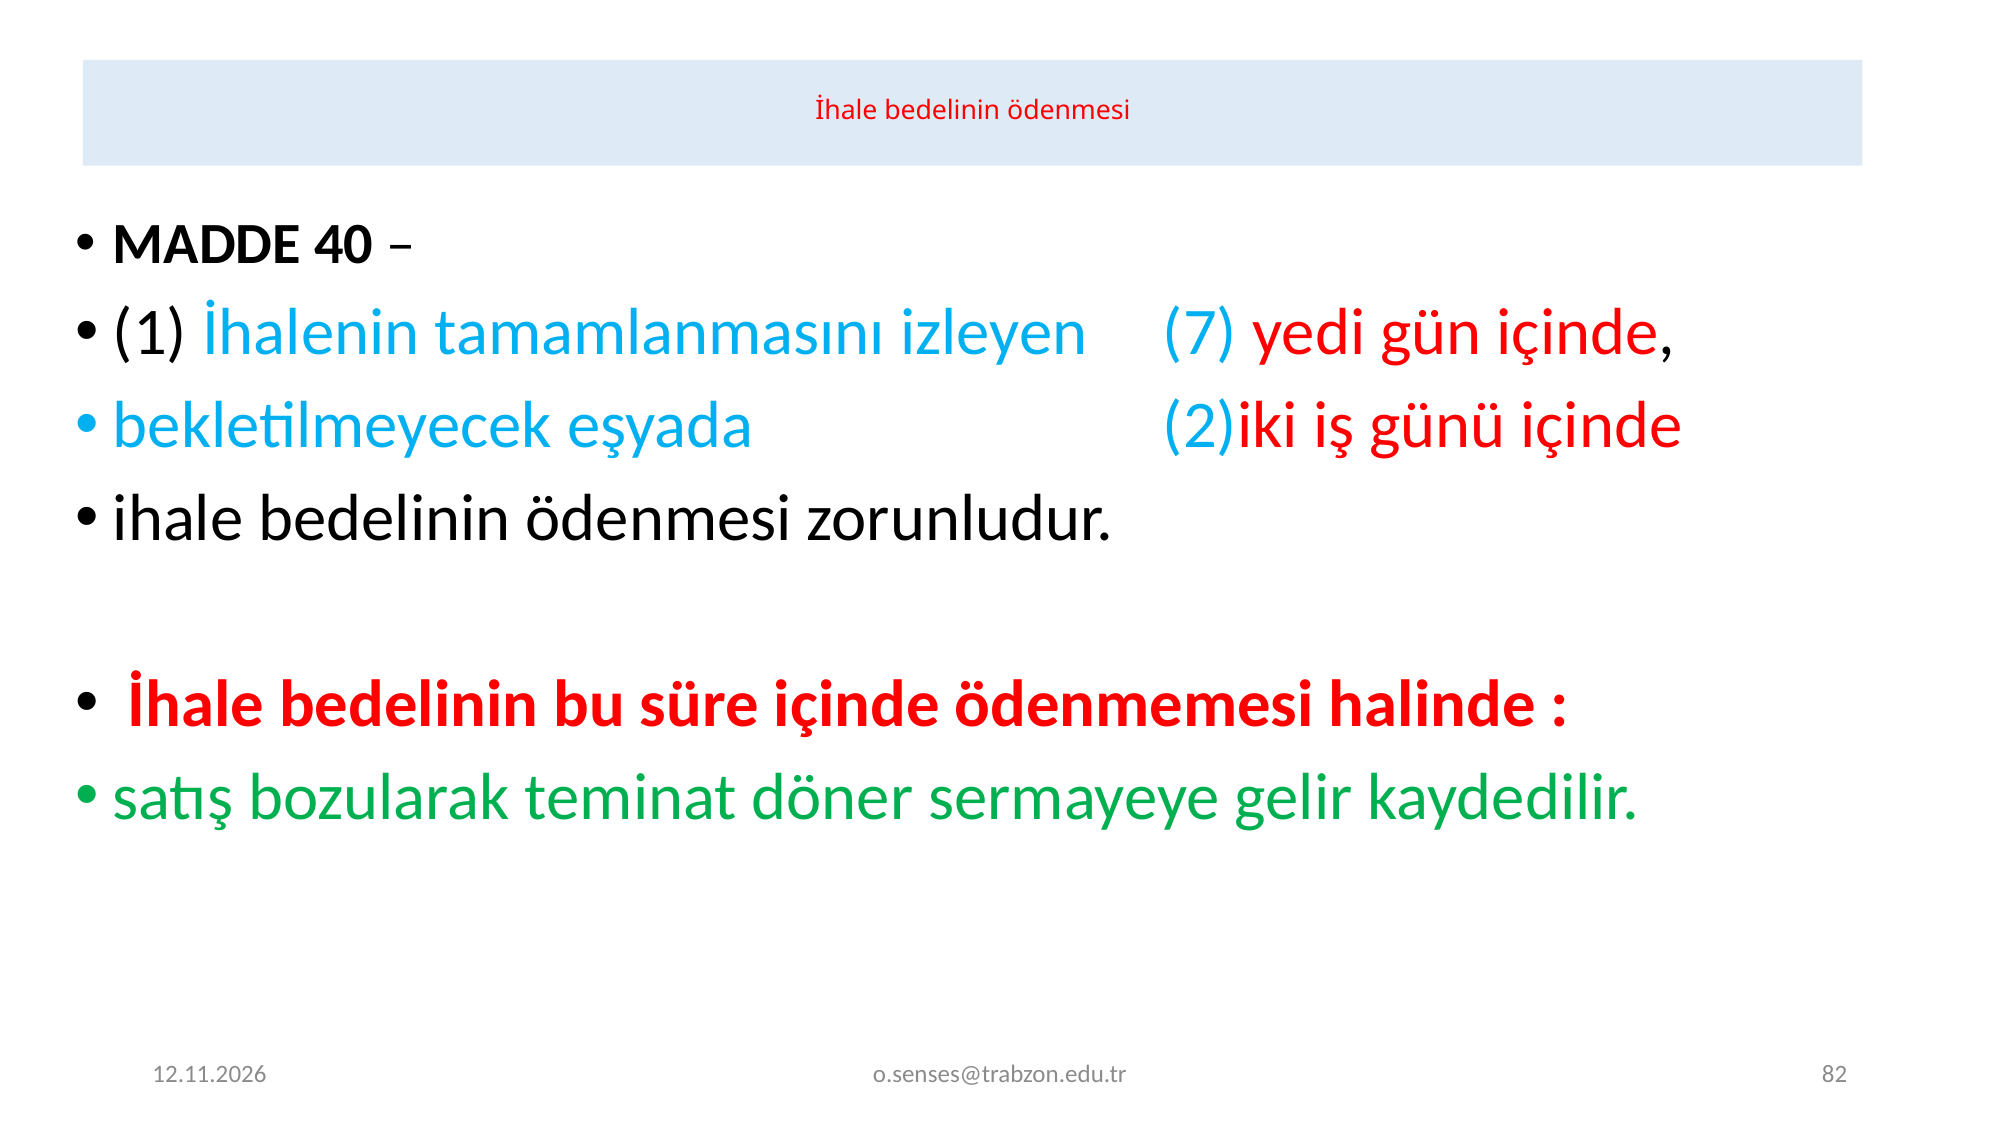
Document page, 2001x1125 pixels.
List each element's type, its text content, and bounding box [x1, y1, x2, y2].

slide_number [137, 1042, 588, 1103]
slide_number 82 [1412, 1042, 1863, 1103]
title İhale bedelinin ödenmesi [82, 59, 1863, 166]
footer o.senses@trabzon.edu.tr [662, 1042, 1338, 1103]
list MADDE 40 – (1) İhalenin tamamlanmasını izleyen (7) yedi gün içinde, bekletilmeyecek eşyada (2)iki iş günü içinde ihale bedelinin ödenmesi zorunludur. İhale bedelinin bu süre içinde ödenmemesi halinde : satış bozularak teminat döner sermayeye gelir kaydedilir. [60, 205, 1863, 1014]
